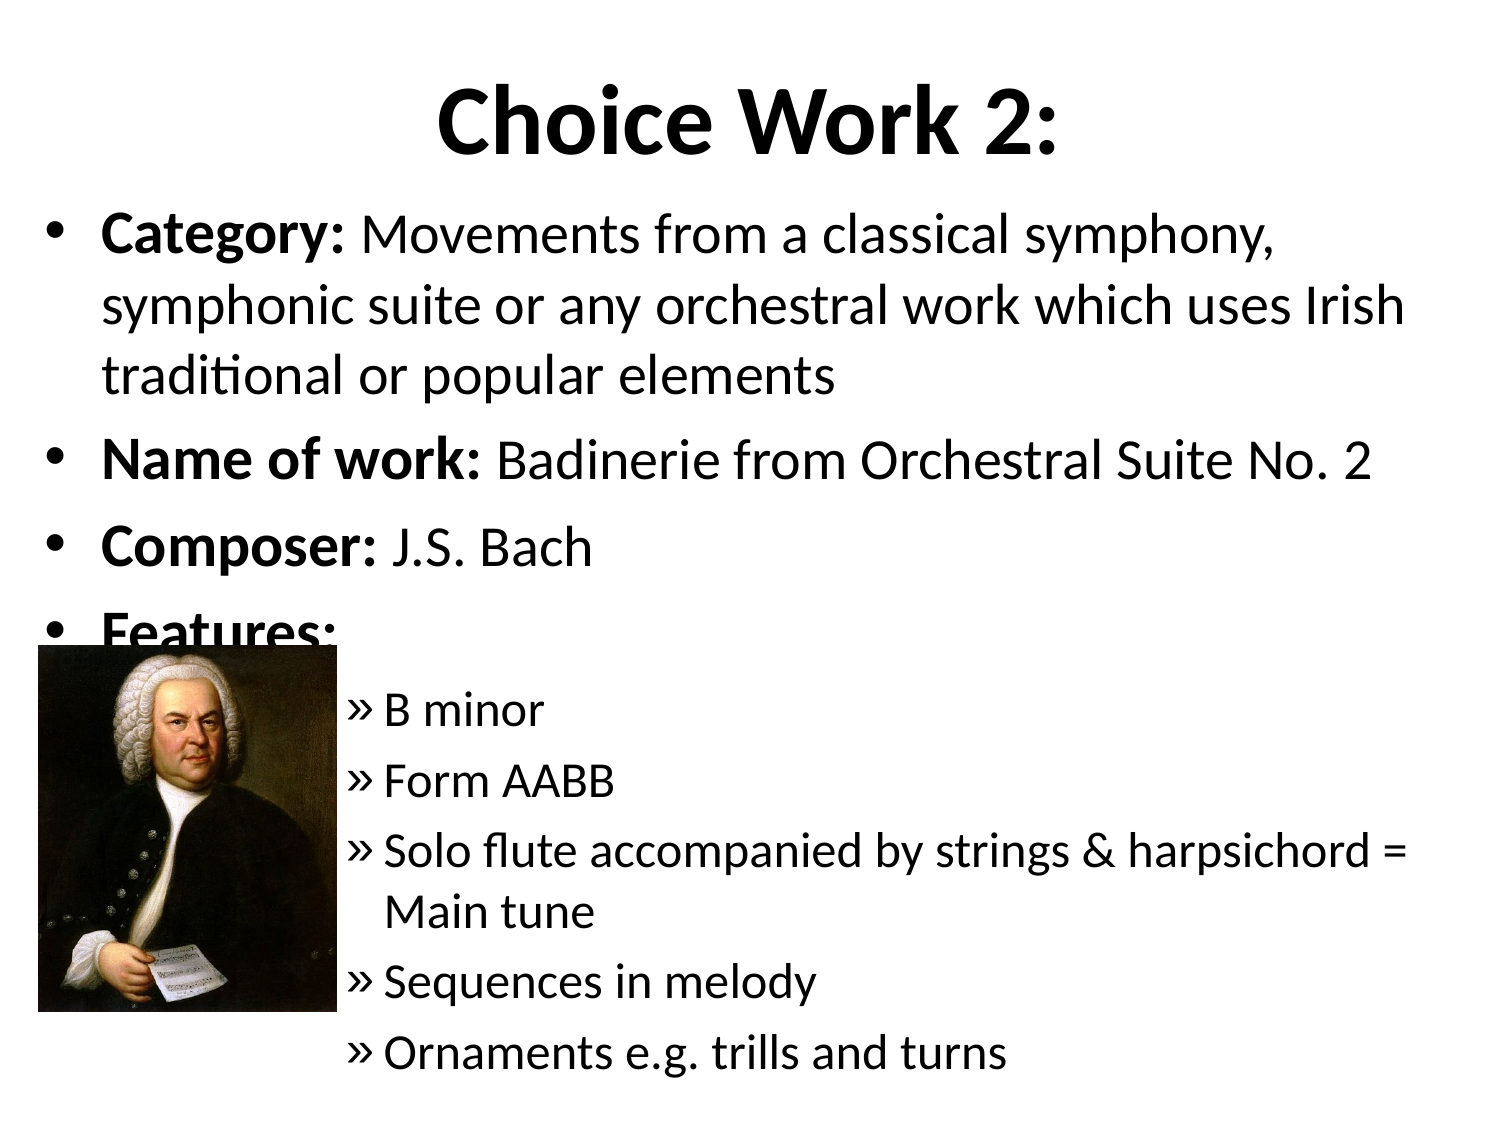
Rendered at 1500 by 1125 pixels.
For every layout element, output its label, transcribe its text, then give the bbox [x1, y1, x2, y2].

list Category: Movements from a classical symphony, symphonic suite or any orchestral work which uses Irish traditional or popular elements Name of work: Badinerie from Orchestral Suite No. 2 Composer: J.S. Bach Features: B minor Form AABB Solo flute accompanied by strings & harpsichord = Main tune Sequences in melody Ornaments e.g. trills and turns [29, 184, 1483, 1094]
picture [38, 644, 337, 1012]
title Choice Work 2: [75, 45, 1425, 184]
